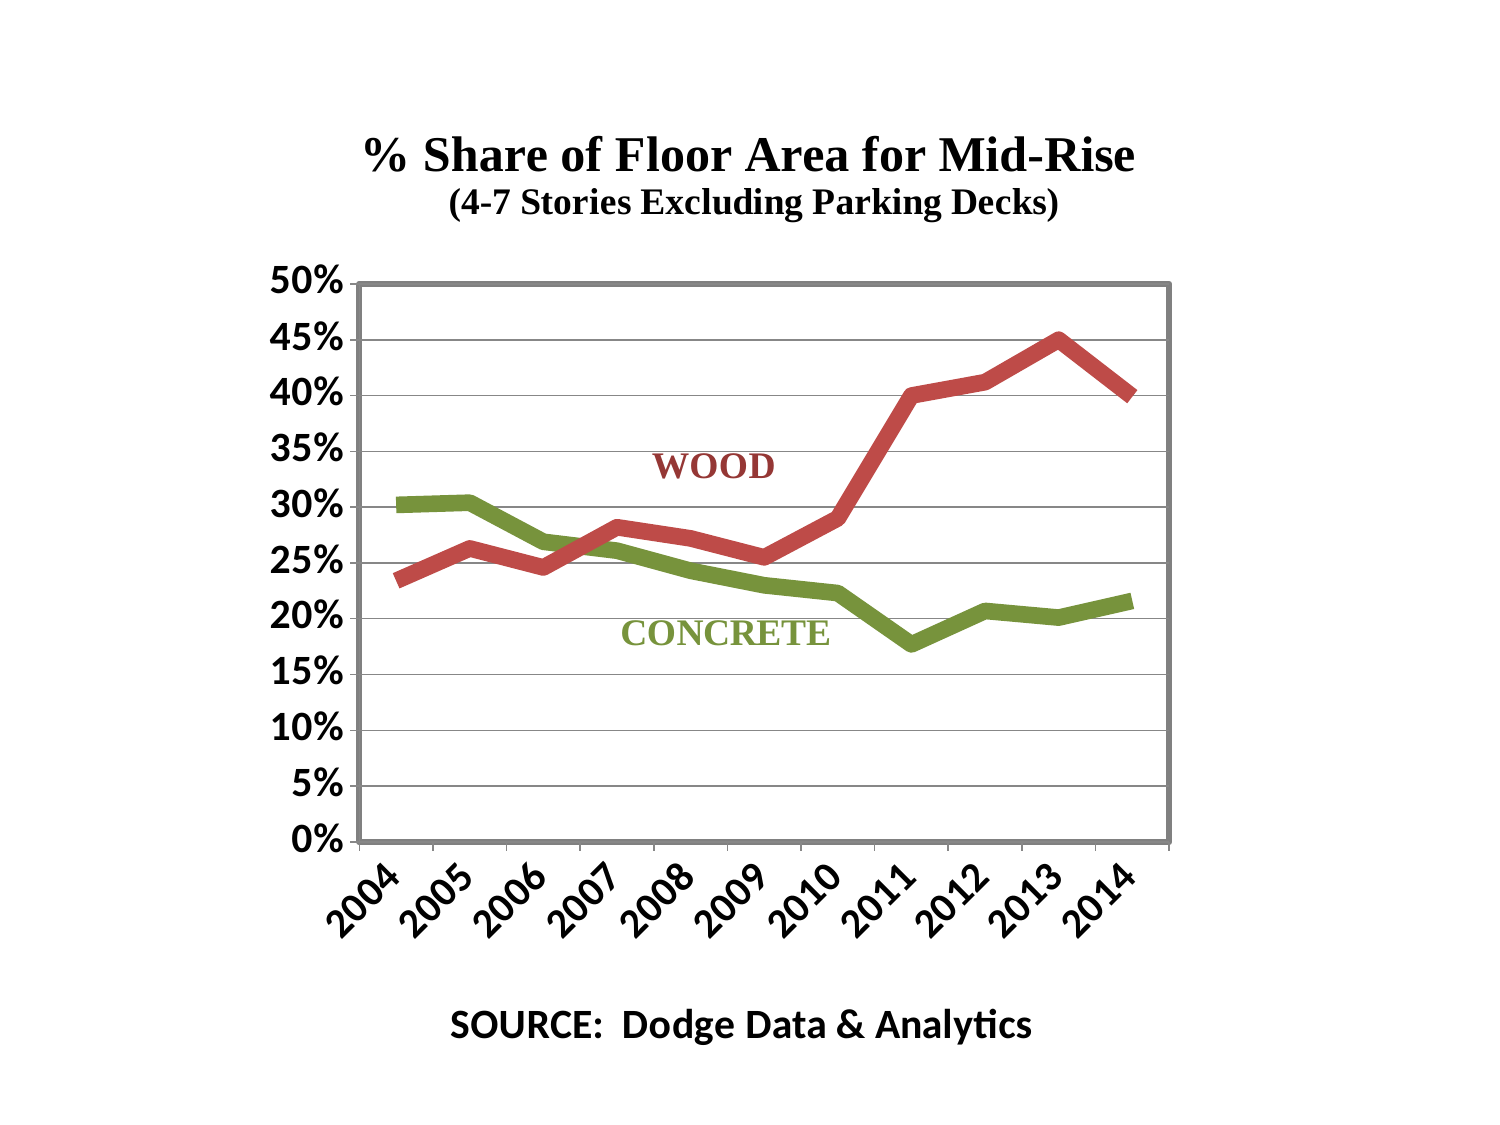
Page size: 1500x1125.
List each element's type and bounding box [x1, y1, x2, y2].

chart [111, 97, 1373, 1091]
